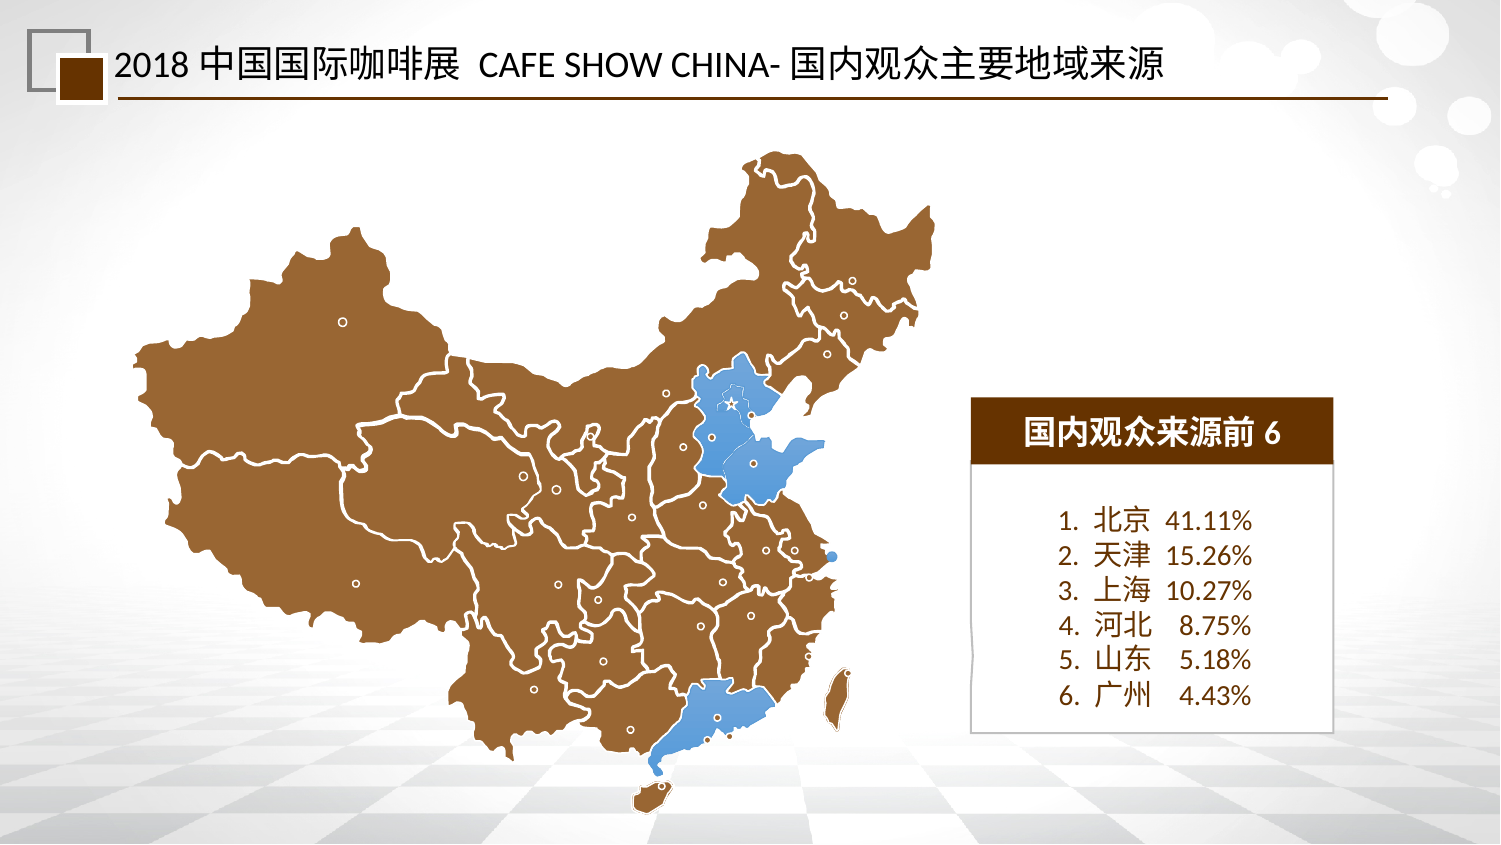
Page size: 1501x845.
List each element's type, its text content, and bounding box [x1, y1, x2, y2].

picture [0, 0, 1501, 844]
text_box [132, 150, 936, 816]
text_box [970, 397, 1334, 734]
text_box 2018中国国际咖啡展 CAFE SHOW CHINA-国内观众主要地域来源 [98, 32, 1180, 183]
